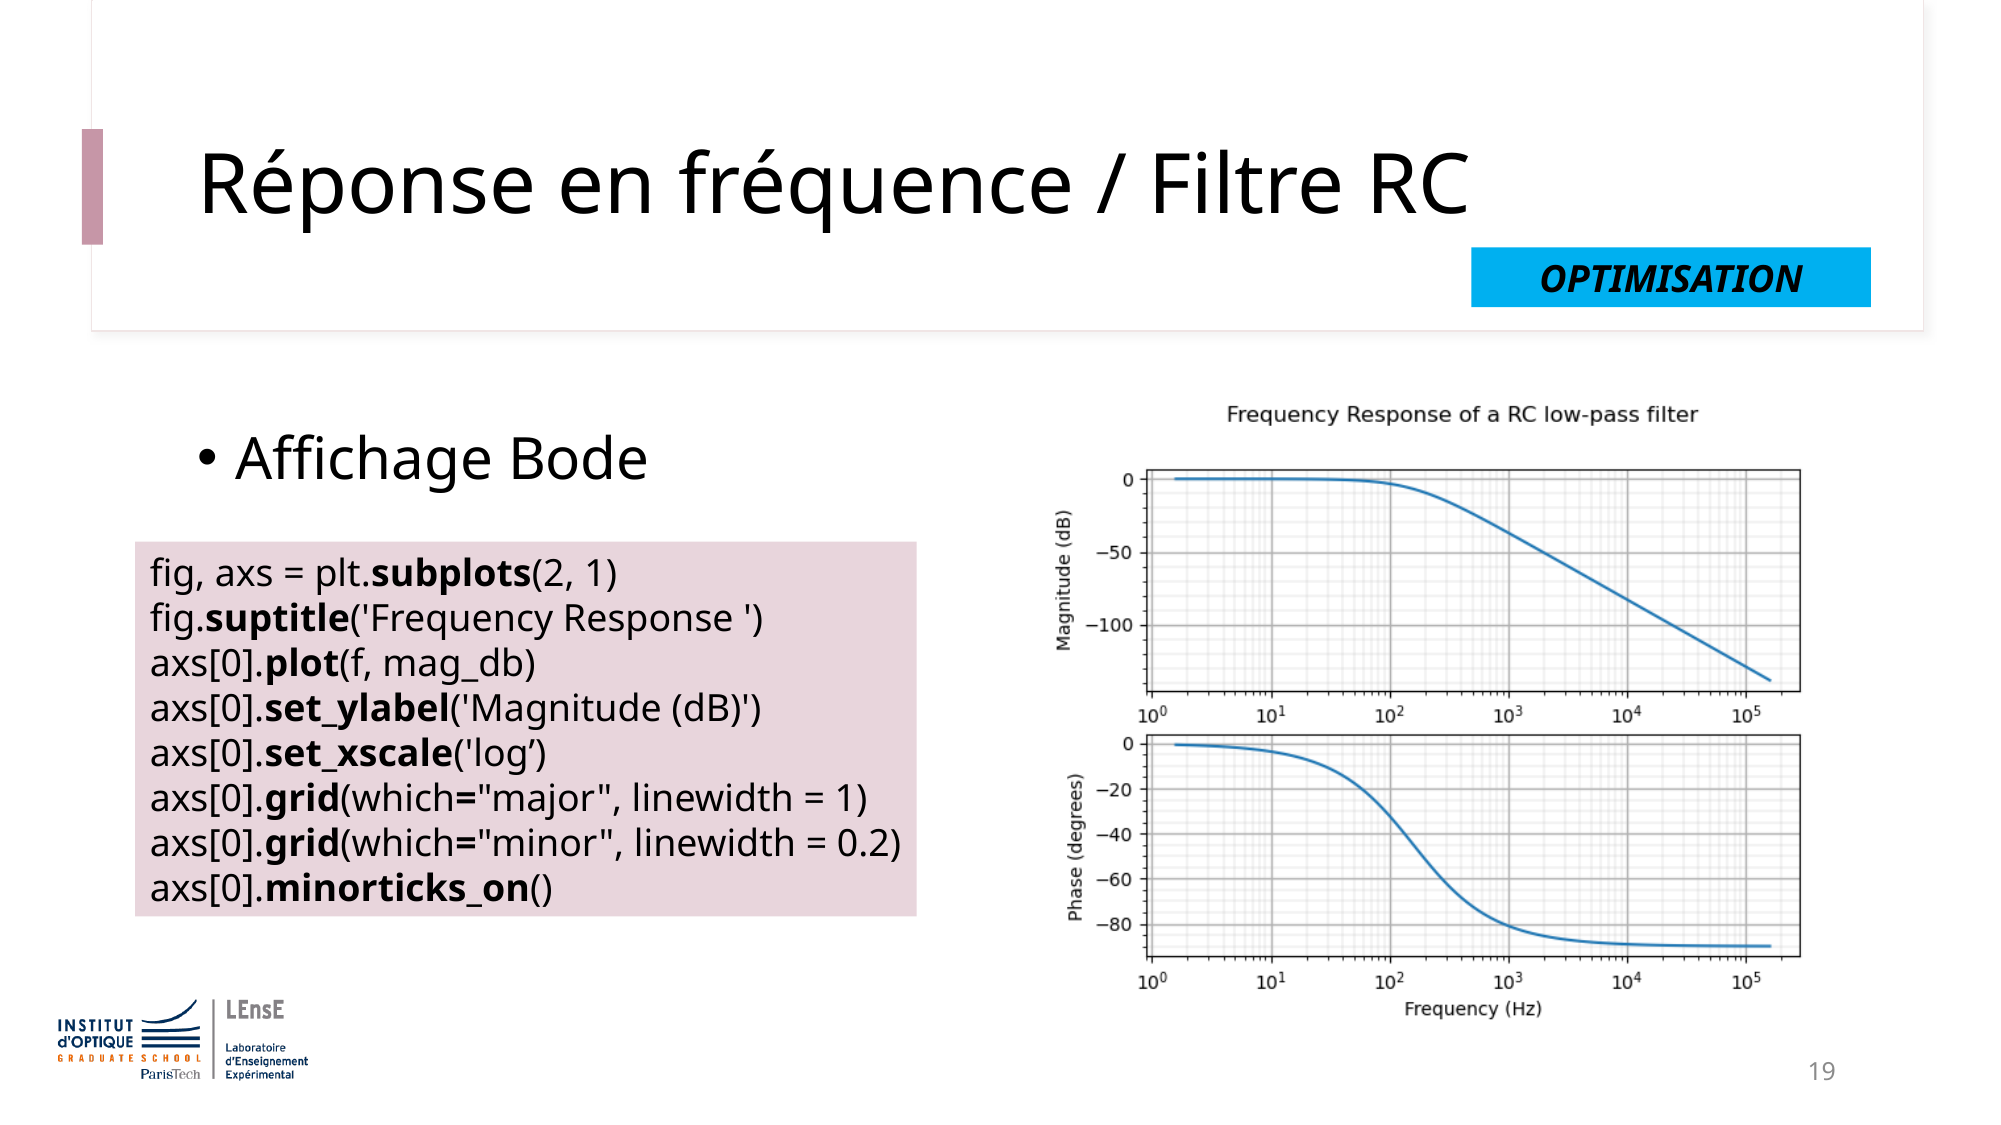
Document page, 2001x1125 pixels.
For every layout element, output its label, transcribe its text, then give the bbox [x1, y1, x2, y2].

slide_number 19 [1401, 1042, 1851, 1103]
list Affichage Bode [183, 406, 993, 1013]
picture [1040, 393, 1884, 1026]
text_box fig, axs = plt.subplots(2, 1) fig.suptitle('Frequency Response ') axs[0].plot(f, mag_db) axs[0].set_ylabel('Magnitude (dB)') axs[0].set_xscale('log’) axs[0].grid(which="major", linewidth = 1) axs[0].grid(which="minor", linewidth = 0.2) axs[0].minorticks_on() [135, 541, 917, 917]
title Réponse en fréquence / Filtre RC [183, 90, 1851, 284]
picture [33, 973, 333, 1097]
text_box OPTIMISATION [1471, 247, 1871, 308]
